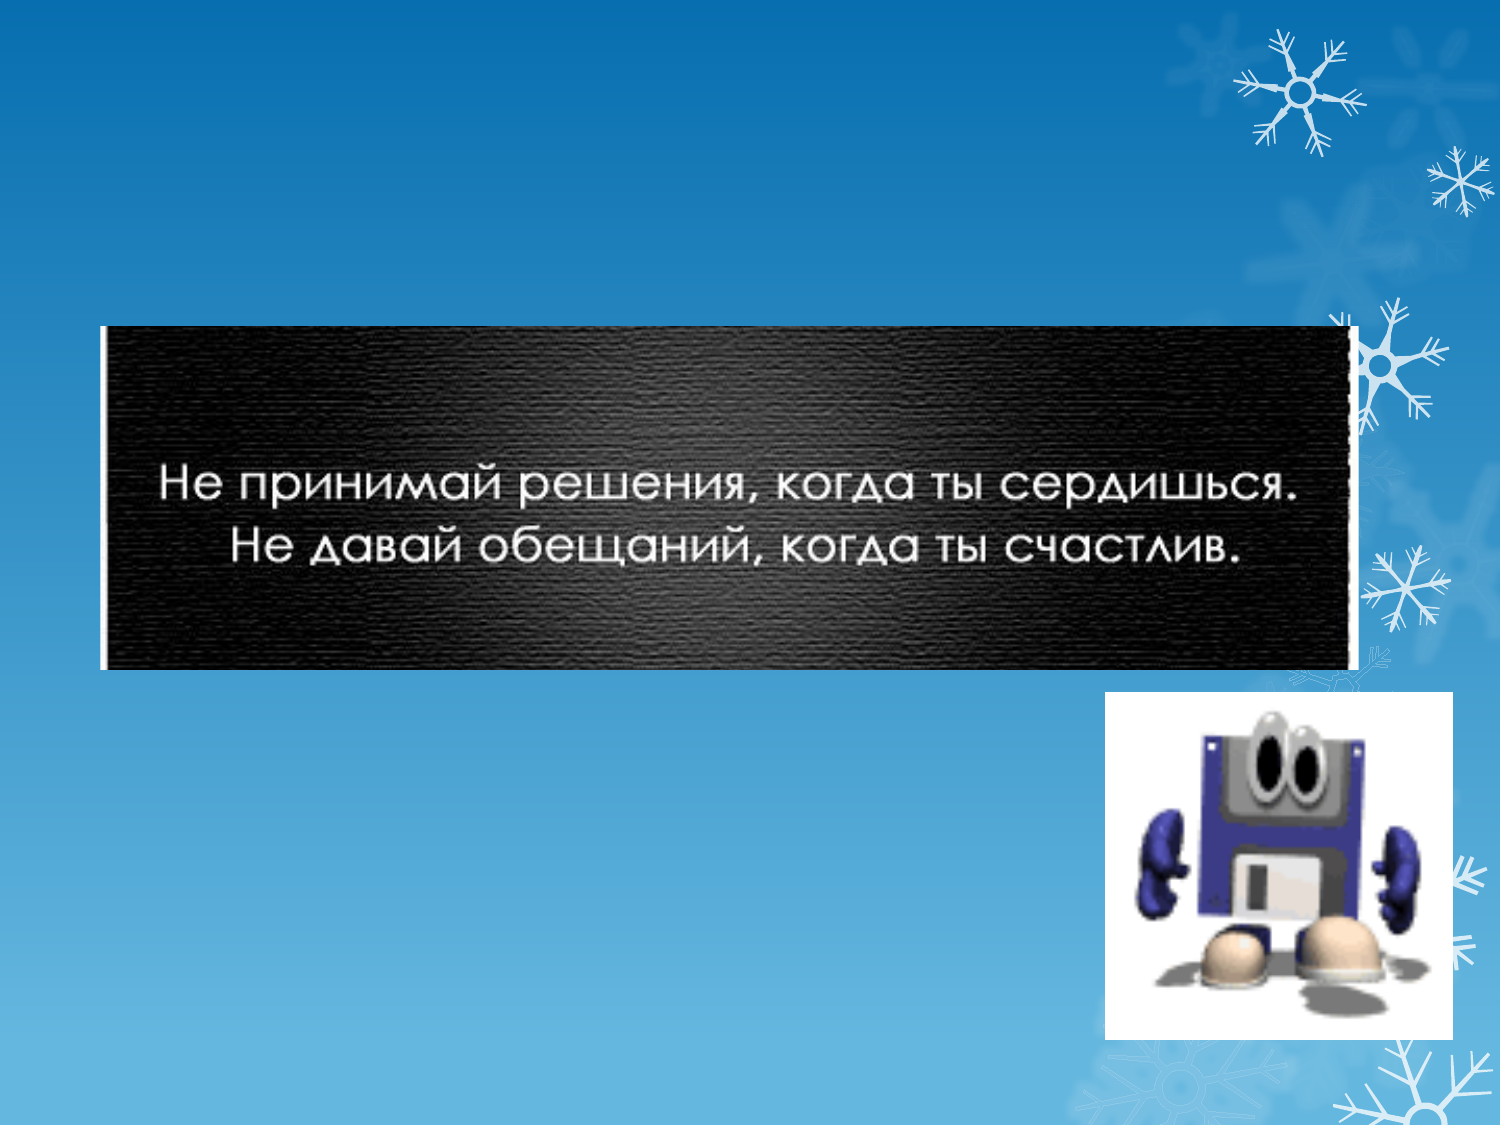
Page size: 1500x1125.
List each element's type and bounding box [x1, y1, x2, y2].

picture [1104, 691, 1454, 1041]
picture [99, 325, 1360, 671]
